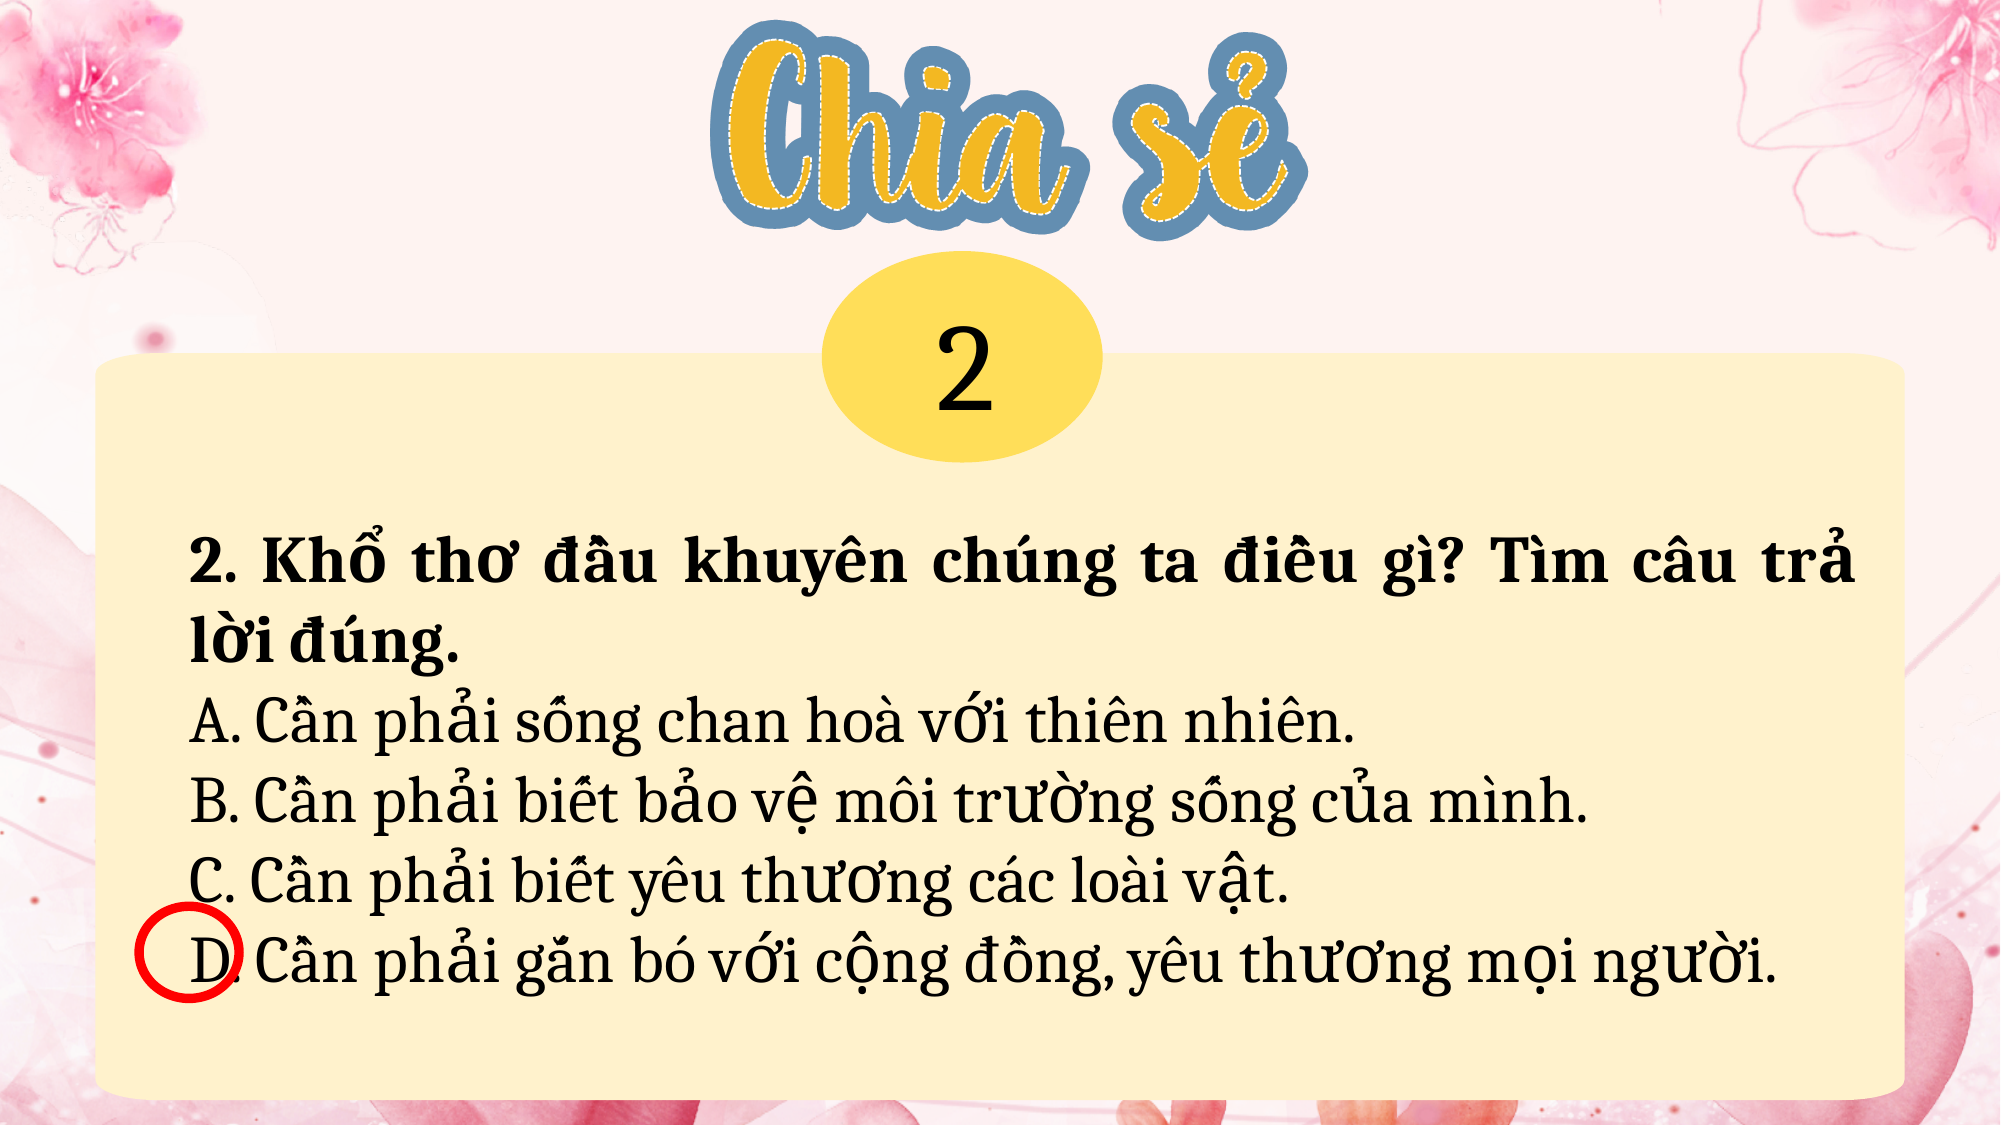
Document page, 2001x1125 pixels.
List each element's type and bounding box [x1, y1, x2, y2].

text_box [95, 237, 1905, 1100]
picture [0, 0, 2001, 1125]
